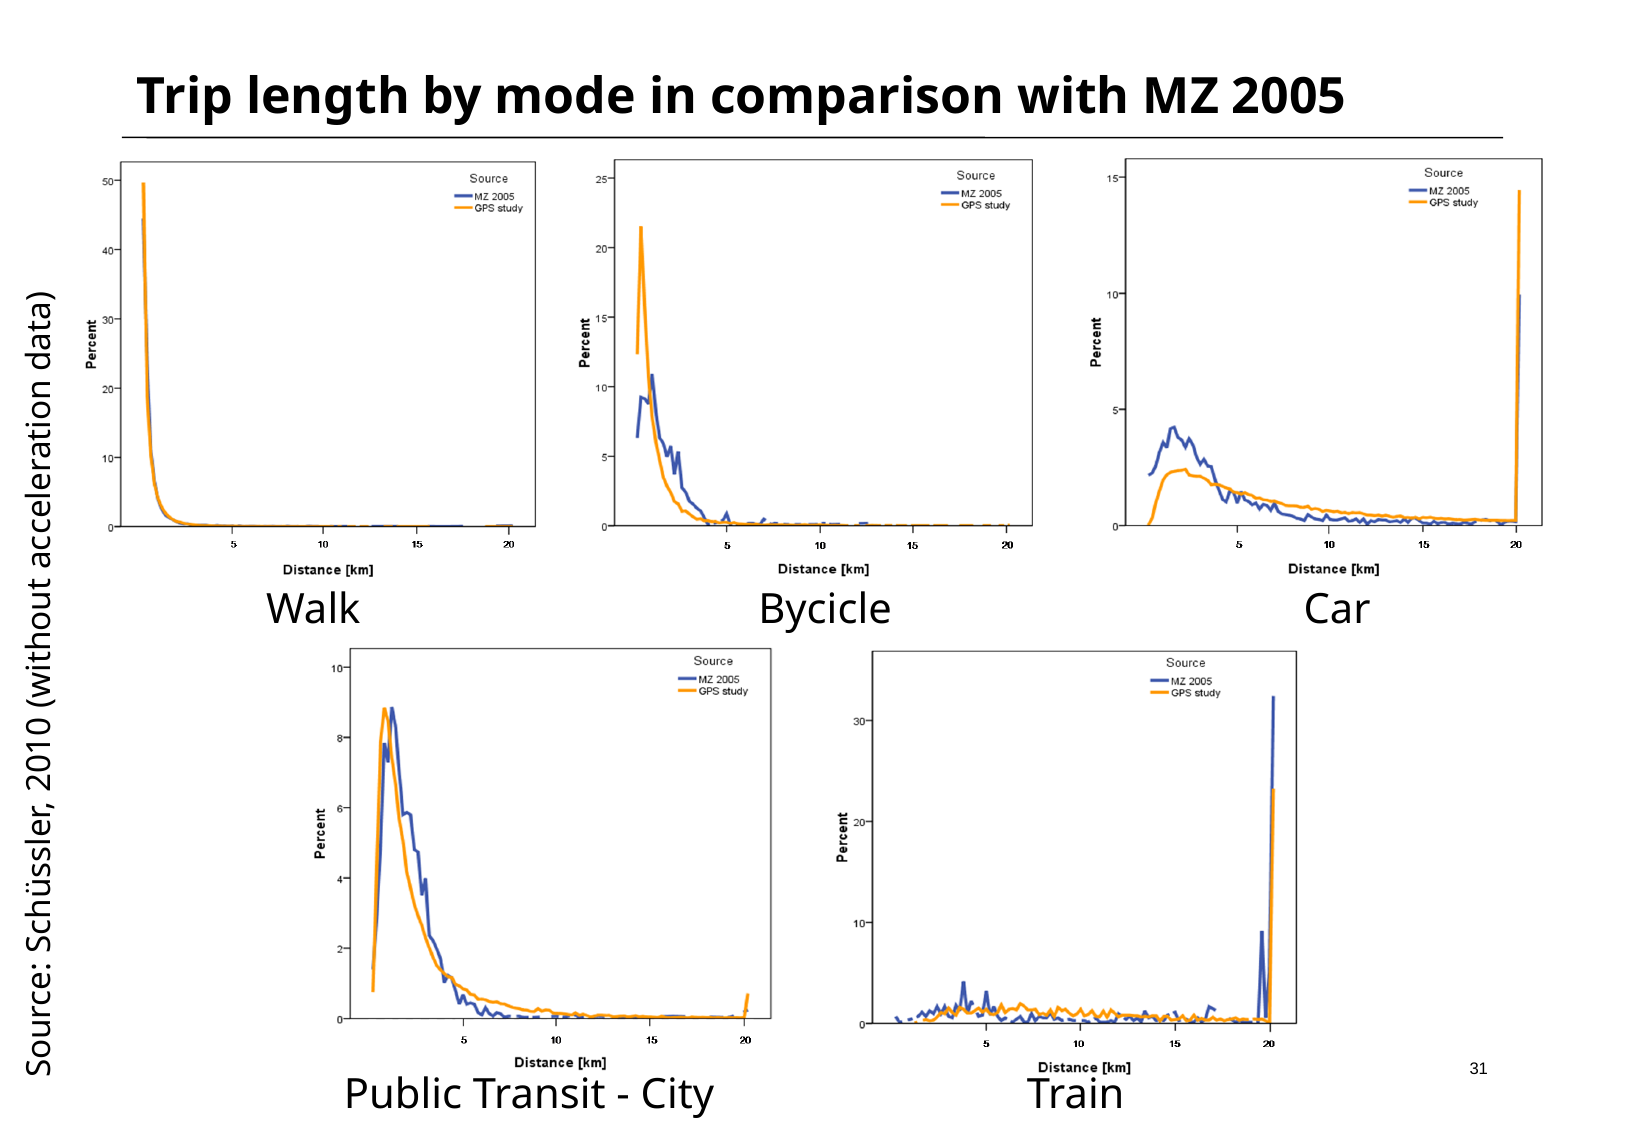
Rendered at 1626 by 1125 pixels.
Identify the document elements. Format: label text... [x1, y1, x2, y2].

text_box Train [947, 1091, 1204, 1125]
text_box Bycicle [722, 591, 928, 639]
text_box Source: Schüssler, 2010 (without acceleration data) [9, 276, 64, 1093]
picture [306, 644, 787, 1073]
picture [569, 153, 1050, 583]
text_box Public Transit - City [269, 1059, 789, 1125]
title Trip length by mode in comparison with MZ 2005 [121, 50, 1504, 138]
picture [831, 644, 1312, 1083]
picture [82, 159, 543, 582]
text_box Walk [210, 591, 416, 639]
picture [1081, 152, 1562, 582]
slide_number 31 [1204, 1049, 1504, 1101]
text_box Car [1234, 590, 1440, 639]
